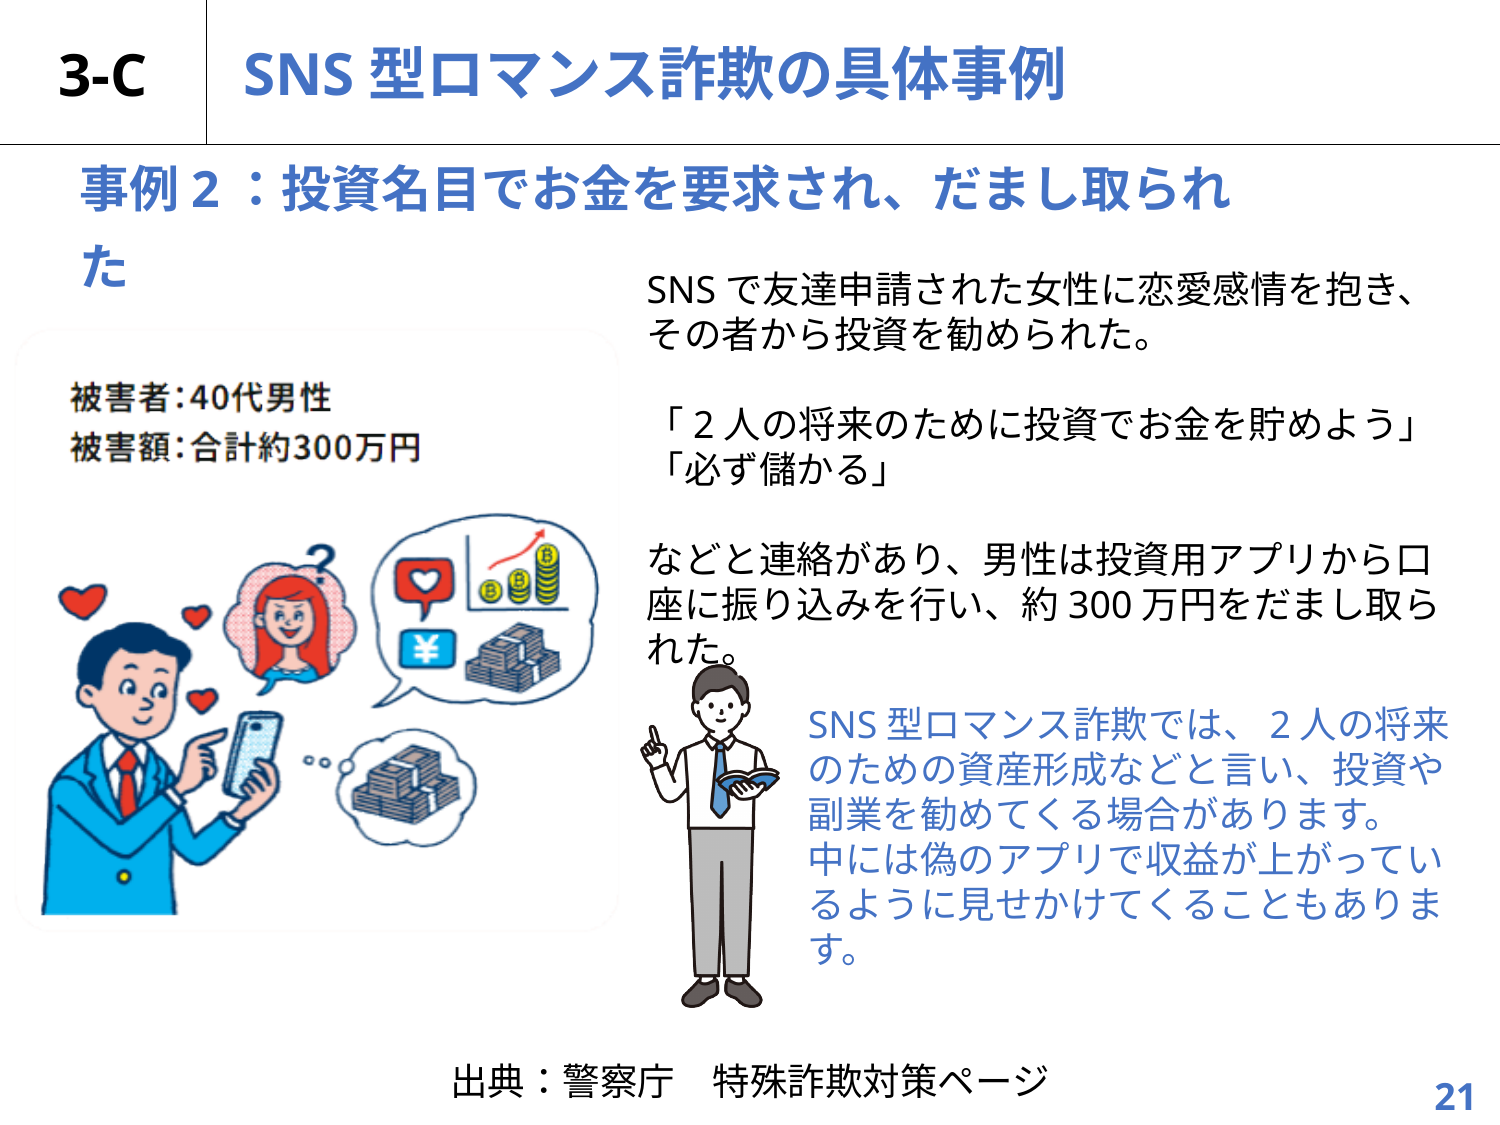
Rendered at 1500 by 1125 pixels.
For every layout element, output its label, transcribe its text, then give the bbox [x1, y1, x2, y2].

text_box 3-C [0, 0, 207, 147]
text_box 出典：警察庁 特殊詐欺対策ページ [360, 1050, 1140, 1111]
text_box 事例2：投資名目でお金を要求され、だまし取られた [64, 132, 1294, 304]
picture [640, 664, 780, 1008]
title SNS型ロマンス詐欺の具体事例 [228, 36, 1472, 116]
text_box 21 [1411, 1065, 1500, 1125]
text_box SNS型ロマンス詐欺では、2人の将来のための資産形成などと言い、投資や 副業を勧めてくる場合があります。 中には偽のアプリで収益が上がっているように見せかけてくることもあります。 [792, 646, 1477, 1026]
picture [10, 314, 627, 935]
text_box SNSで友達申請された女性に恋愛感情を抱き、 その者から投資を勧められた。 「2人の将来のために投資でお金を貯めよう」 「必ず儲かる」 などと連絡があり、男性は投資用アプリから口座に振り込みを行い、約300万円をだまし取られた。 [631, 258, 1477, 637]
